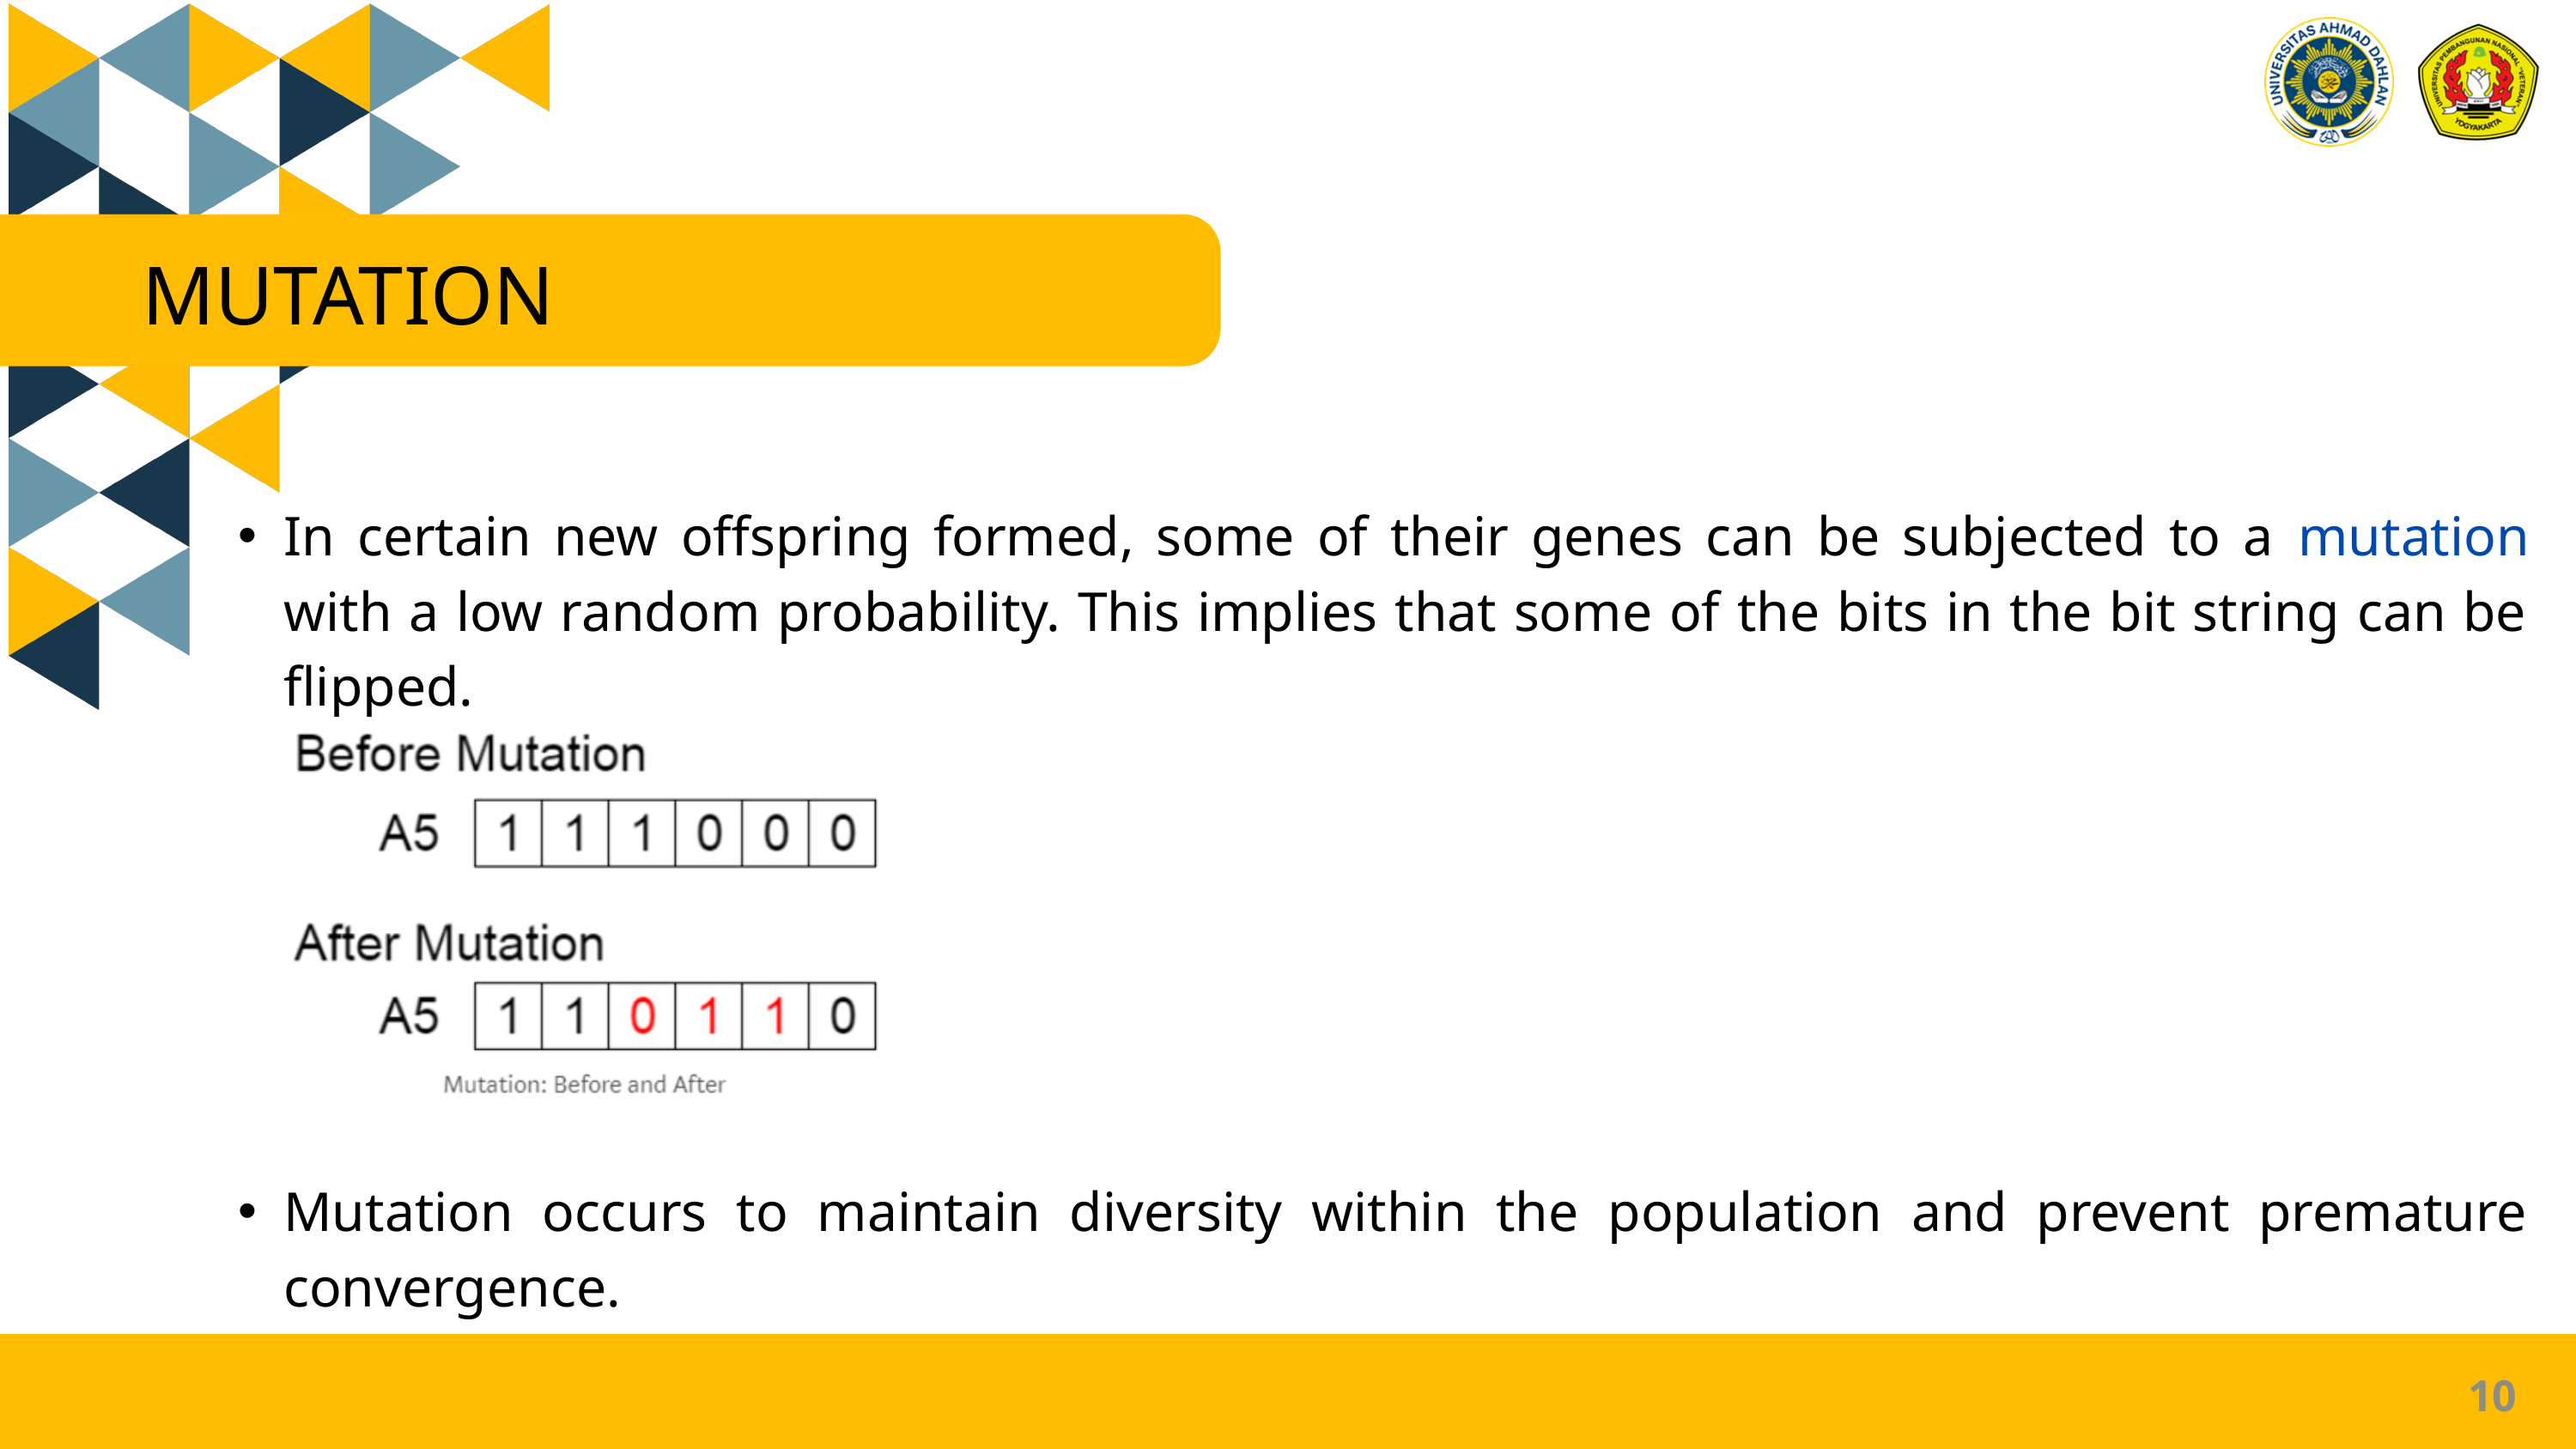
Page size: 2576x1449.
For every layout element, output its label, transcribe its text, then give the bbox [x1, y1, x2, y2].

text_box [9, 658, 191, 711]
picture [2412, 17, 2542, 148]
text_box [279, 717, 901, 1109]
slide_number 10 [2229, 1372, 2530, 1424]
text_box [9, 3, 550, 181]
picture [2264, 17, 2394, 148]
text_box In certain new offspring formed, some of their genes can be subjected to a mutation with a low random probability. This implies that some of the bits in the bit string can be flipped. Mutation occurs to maintain diversity within the population and prevent premature convergence. [191, 491, 2530, 1393]
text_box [0, 183, 1221, 650]
